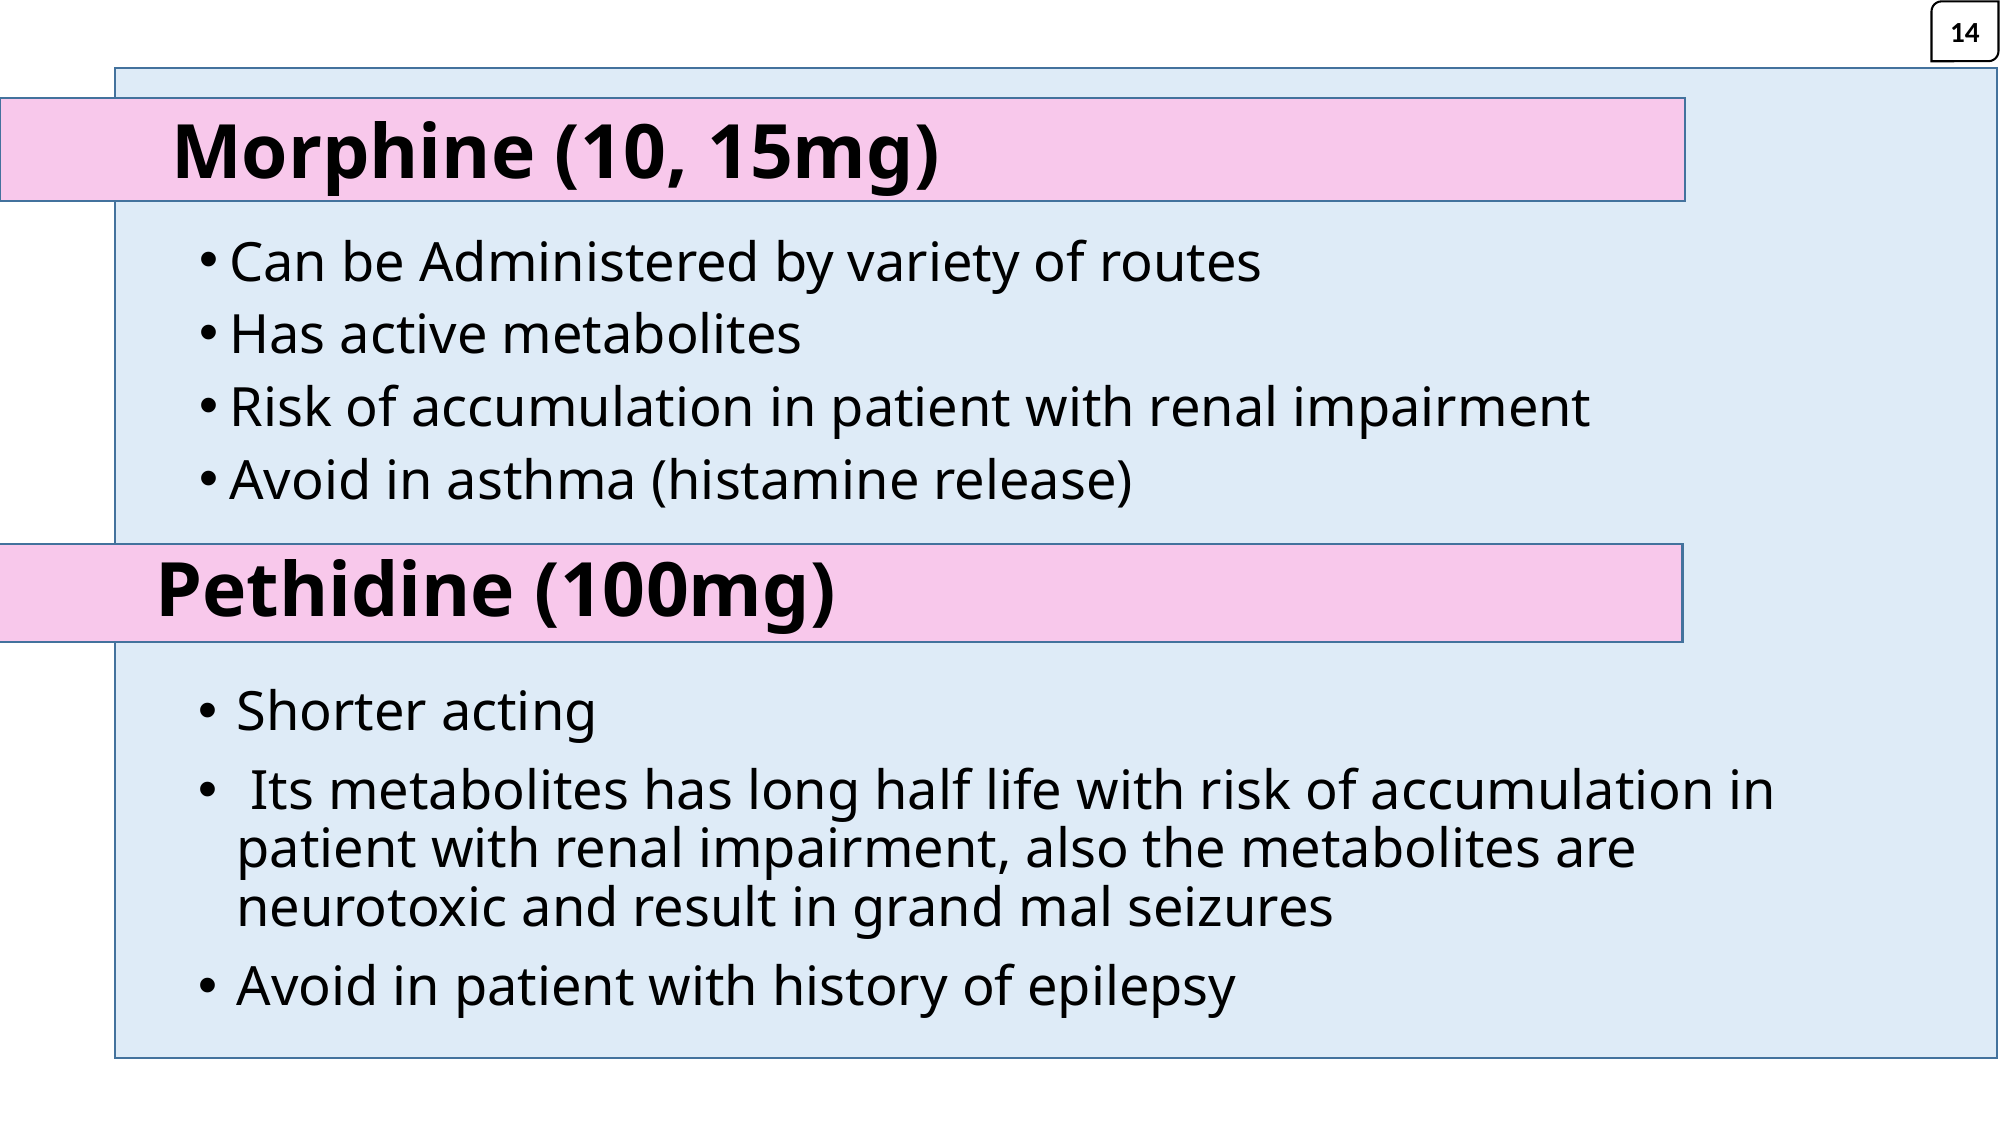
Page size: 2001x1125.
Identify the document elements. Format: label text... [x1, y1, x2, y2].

text_box [0, 97, 61, 202]
text_box Pethidine (100mg) [62, 529, 1788, 657]
text_box [114, 67, 1998, 1059]
text_box 14 [1930, 0, 2000, 63]
text_box Shorter acting Its metabolites has long half life with risk of accumulation in patient with renal impairment, also the metabolites are neurotoxic and result in grand mal seizures Avoid in patient with history of epilepsy [183, 675, 1881, 1031]
text_box [0, 543, 62, 643]
title Morphine (10, 15mg) [61, 85, 1787, 213]
list Can be Administered by variety of routes Has active metabolites Risk of accumulation in patient with renal impairment Avoid in asthma (histamine release) [184, 232, 1881, 587]
